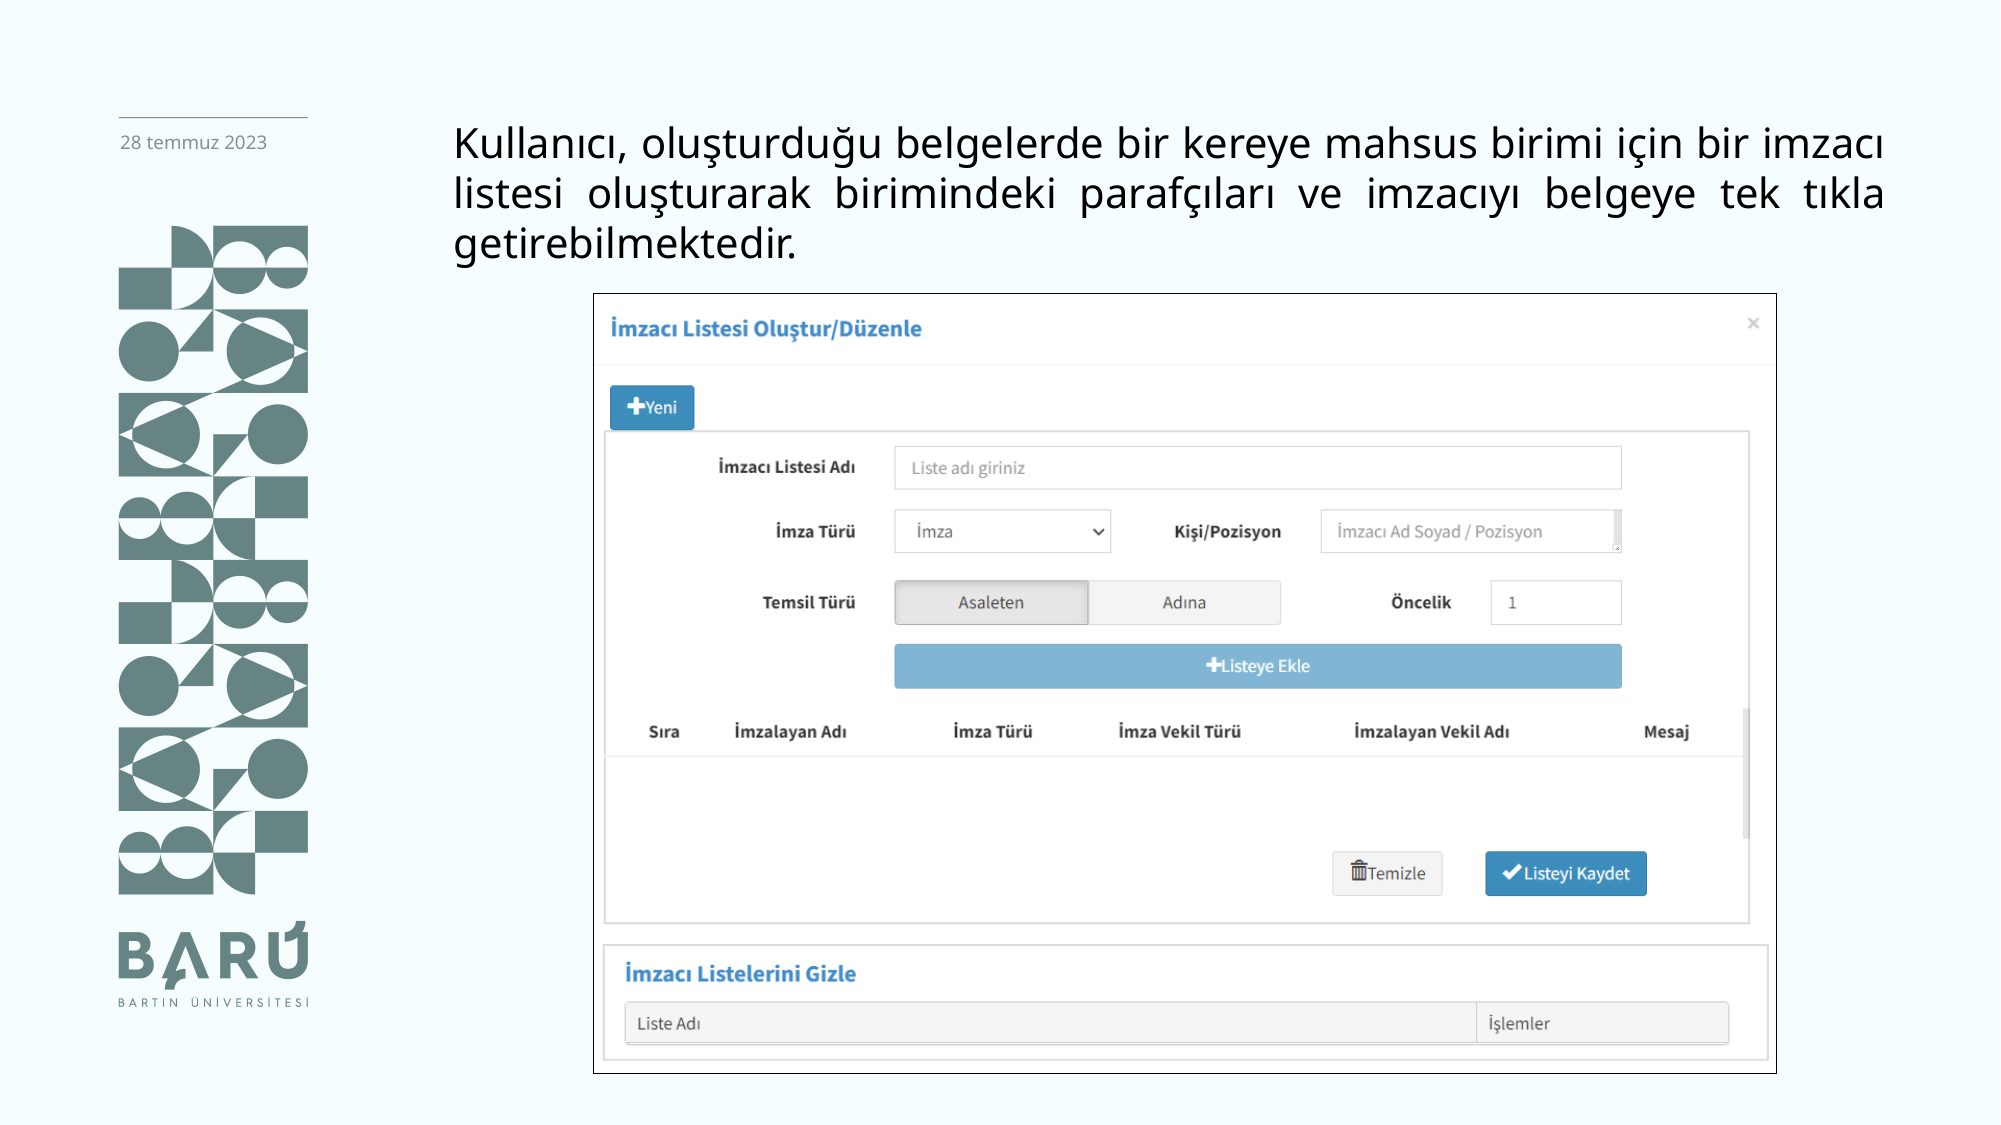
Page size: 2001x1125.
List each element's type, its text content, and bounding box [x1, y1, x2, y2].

text_box Kullanıcı, oluşturduğu belgelerde bir kereye mahsus birimi için bir imzacı listesi oluşturarak birimindeki parafçıları ve imzacıyı belgeye tek tıkla getirebilmektedir. [439, 109, 1902, 275]
text_box 28 temmuz 2023 [108, 114, 303, 166]
picture [0, 0, 2001, 1125]
